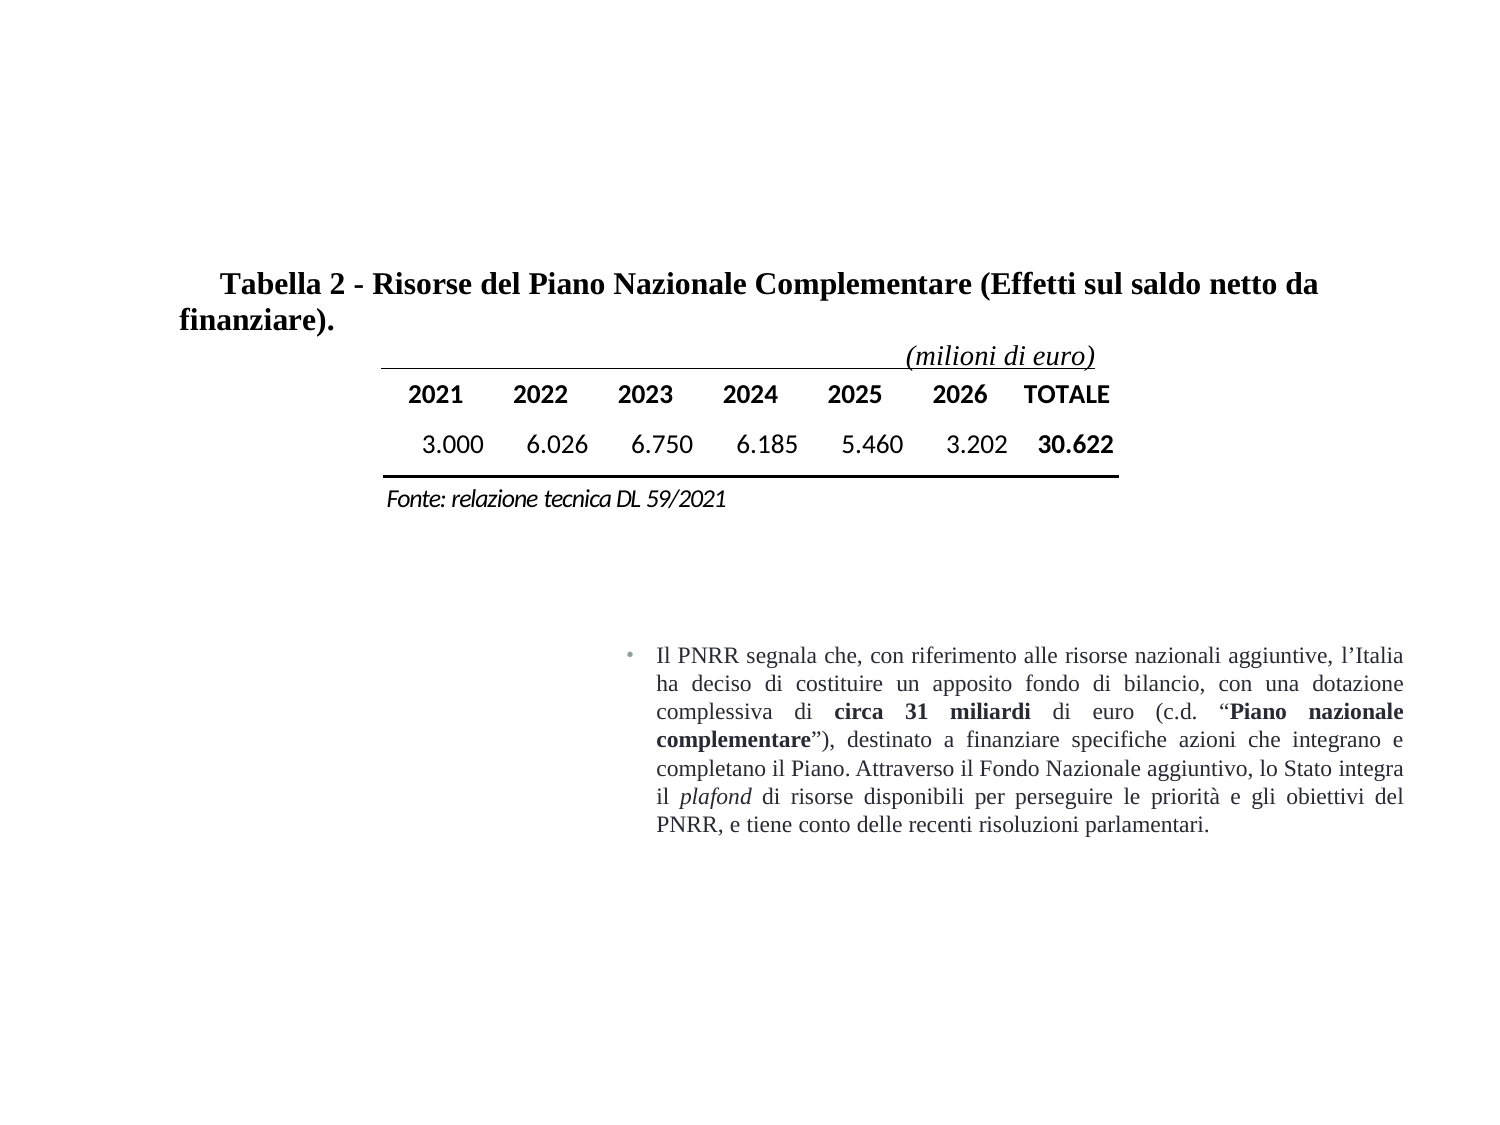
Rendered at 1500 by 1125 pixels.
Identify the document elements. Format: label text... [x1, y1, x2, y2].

list Il PNRR segnala che, con riferimento alle risorse nazionali aggiuntive, l’Italia ha deciso di costituire un apposito fondo di bilancio, con una dotazione complessiva di circa 31 miliardi di euro (c.d. “Piano nazionale complementare”), destinato a finanziare specifiche azioni che integrano e completano il Piano. Attraverso il Fondo Nazionale aggiuntivo, lo Stato integra il plafond di risorse disponibili per perseguire le priorità e gli obiettivi del PNRR, e tiene conto delle recenti risoluzioni parlamentari. [611, 632, 1419, 870]
picture [80, 264, 1419, 554]
